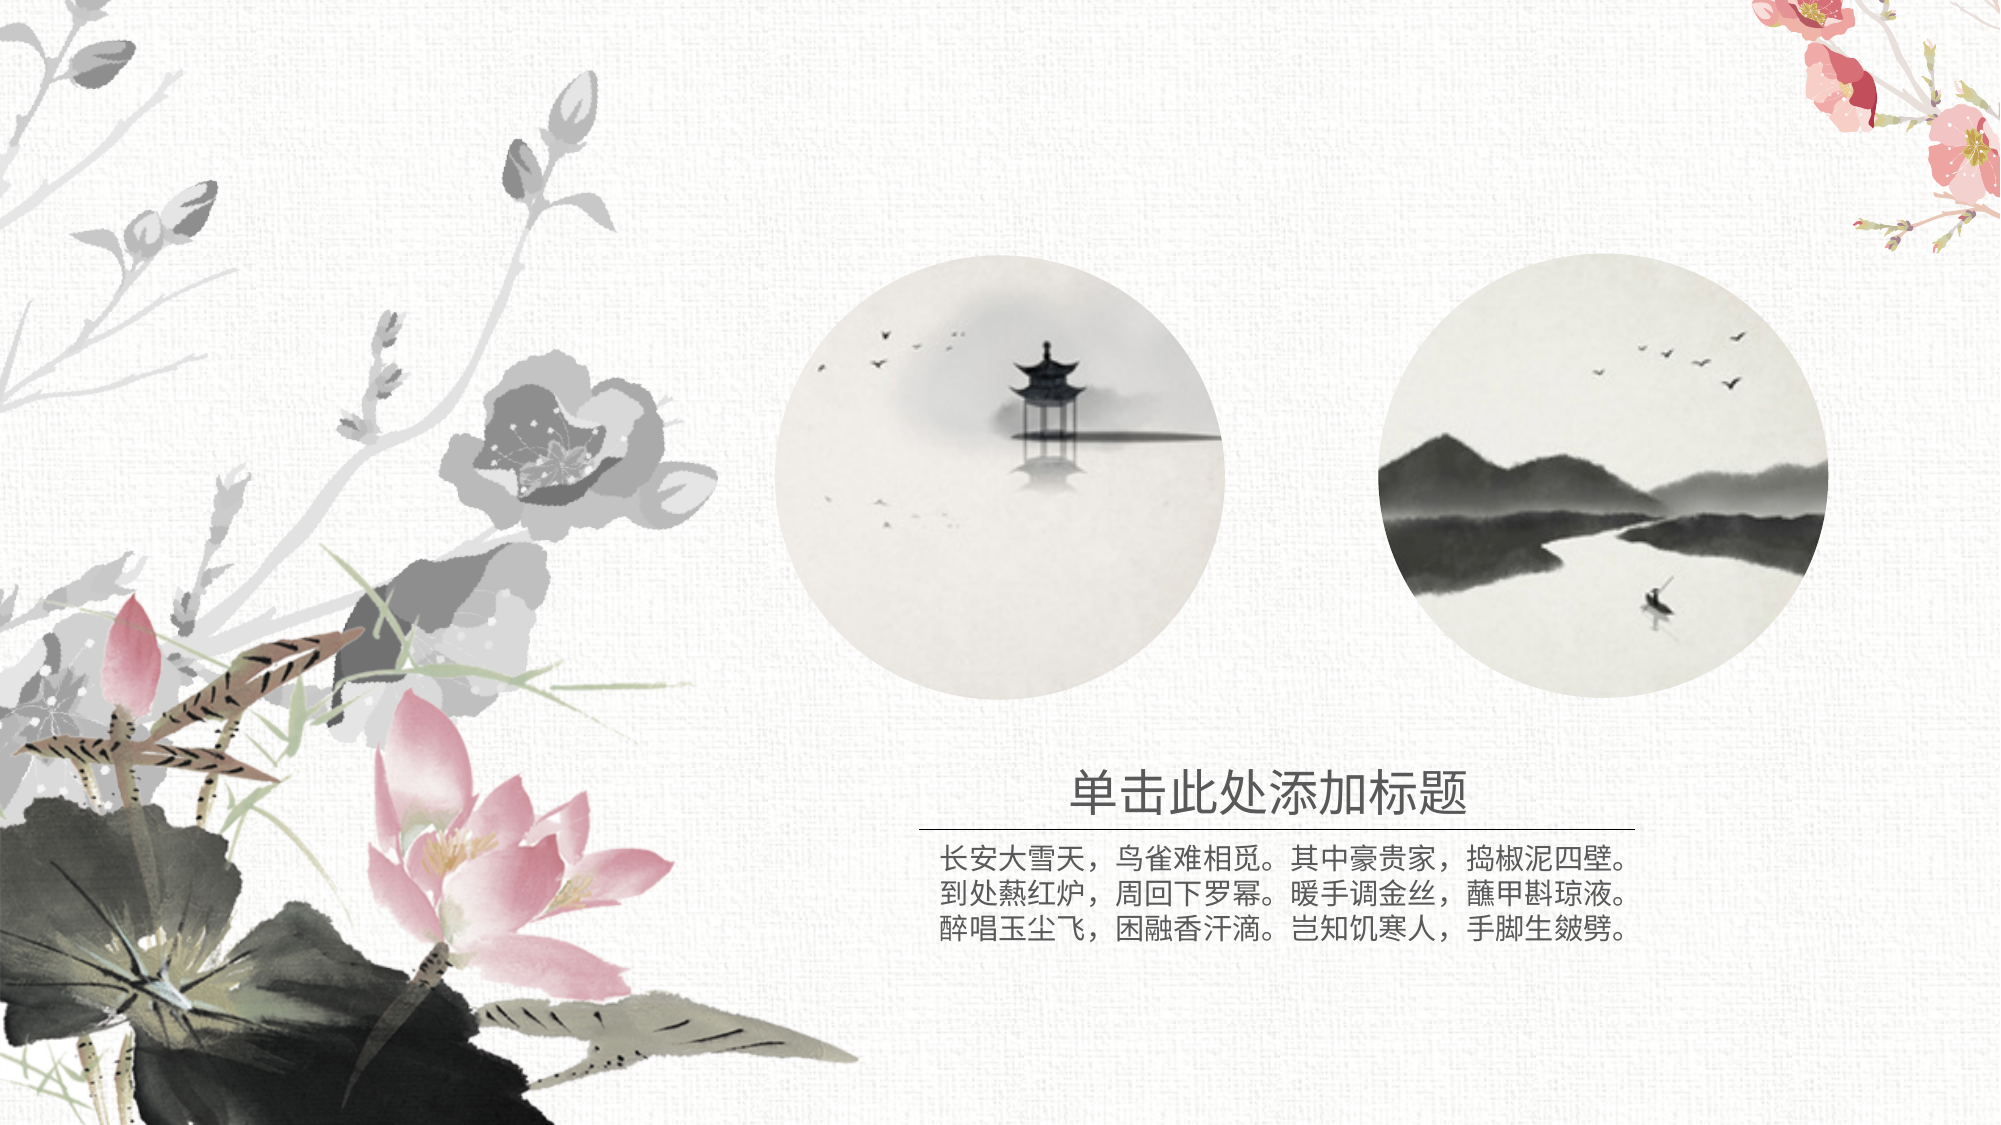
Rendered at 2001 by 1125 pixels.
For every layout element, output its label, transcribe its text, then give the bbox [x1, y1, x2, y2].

text_box 单击此处添加标题 [1054, 754, 1616, 829]
picture [1378, 0, 2000, 698]
picture [0, 0, 1225, 1125]
text_box 长安大雪天，鸟雀难相觅。其中豪贵家，捣椒泥四壁。 到处爇红炉，周回下罗幂。暖手调金丝，蘸甲斟琼液。 醉唱玉尘飞，困融香汗滴。岂知饥寒人，手脚生皴劈。 [938, 832, 1690, 953]
